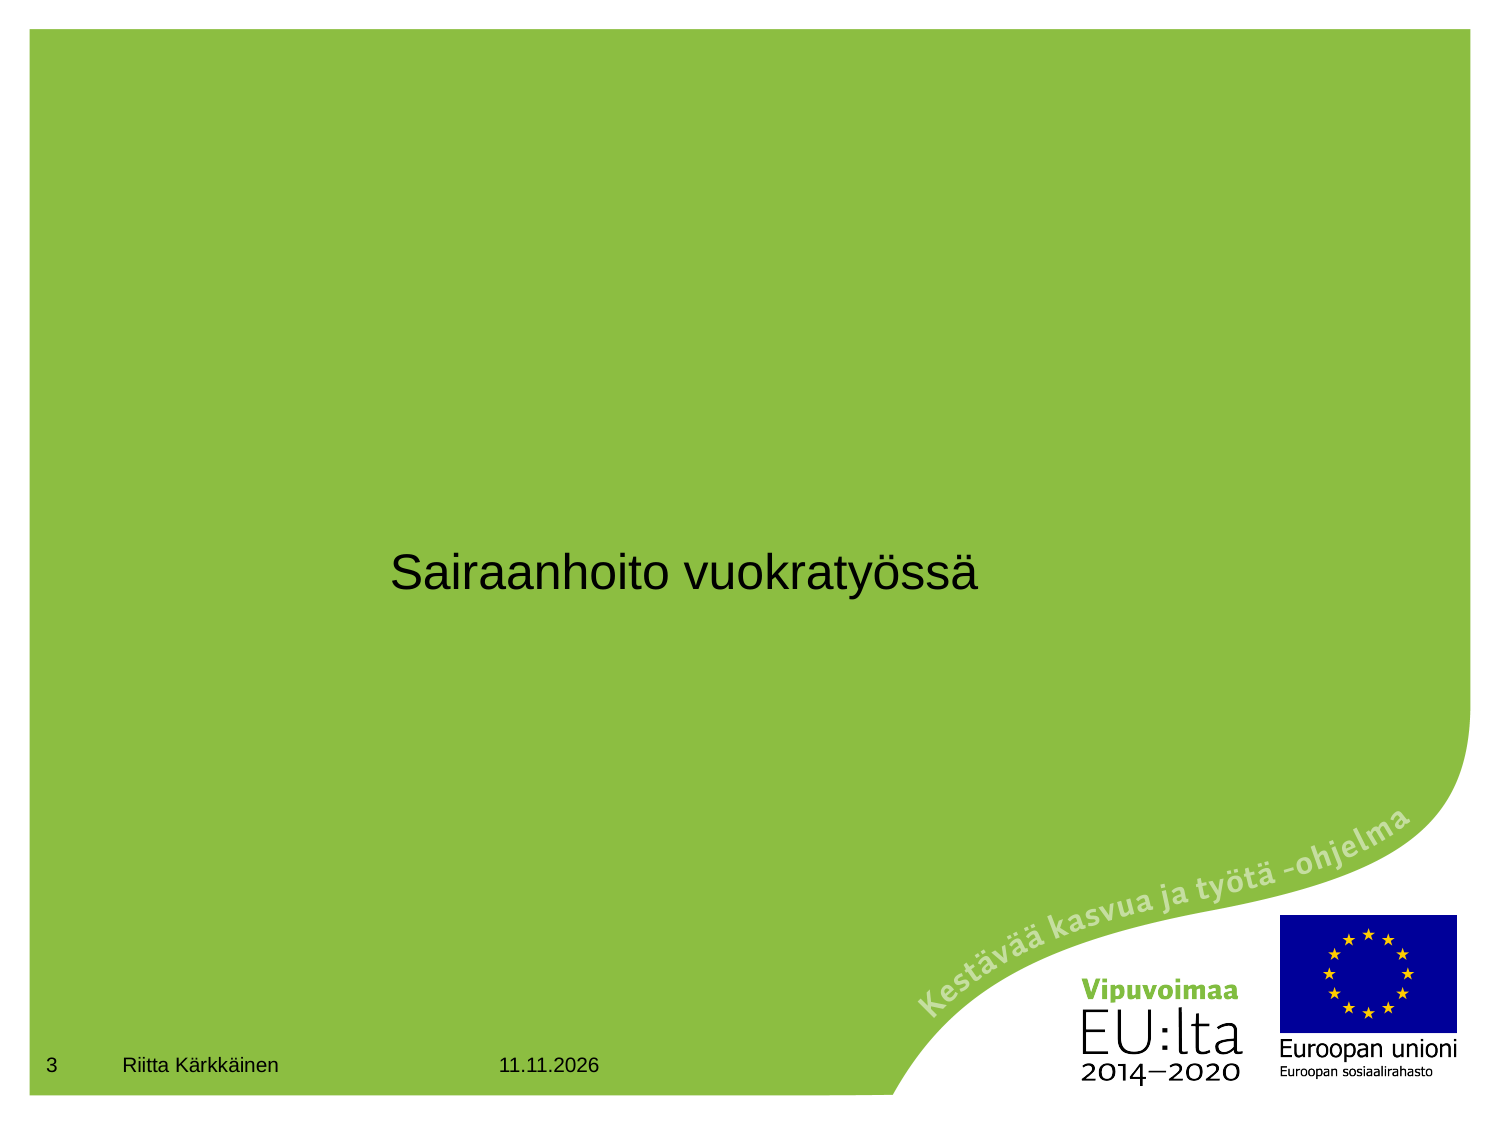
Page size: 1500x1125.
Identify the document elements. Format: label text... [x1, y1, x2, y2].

slide_number 3 [31, 1035, 102, 1094]
footer Riitta Kärkkäinen [107, 1035, 433, 1094]
text_box Sairaanhoito vuokratyössä [374, 532, 1125, 607]
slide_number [437, 1035, 615, 1094]
picture [0, 0, 1500, 1125]
